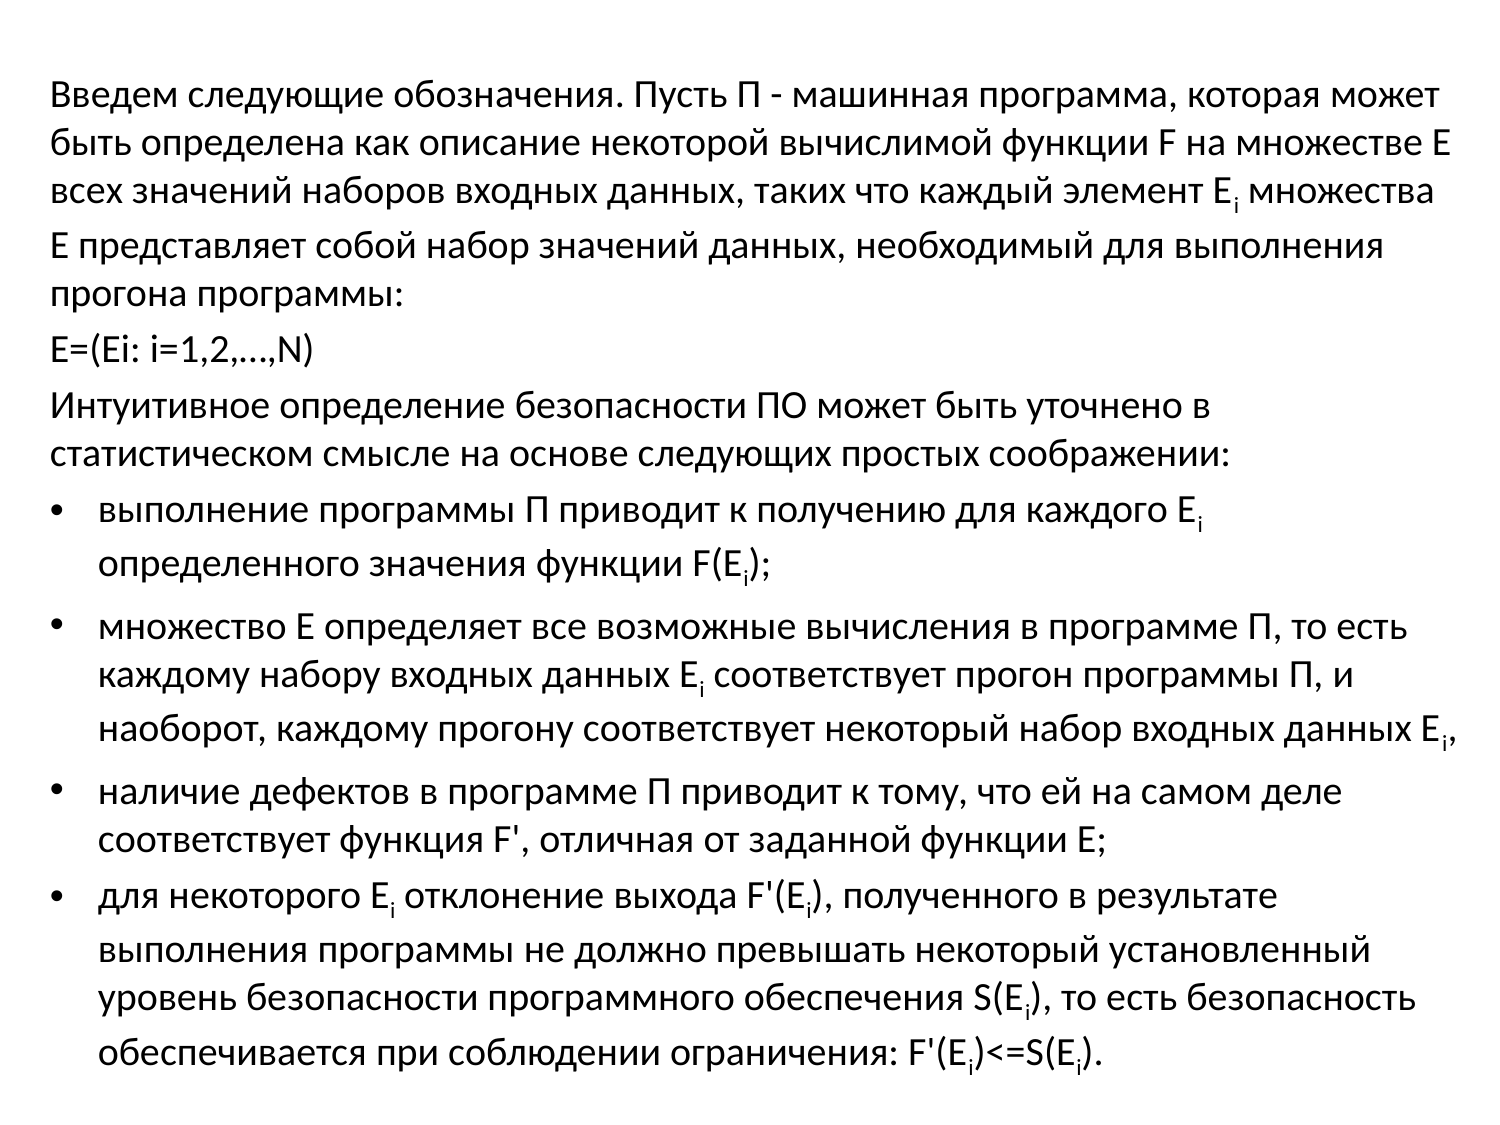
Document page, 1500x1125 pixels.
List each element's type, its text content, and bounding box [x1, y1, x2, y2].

list Введем следующие обозначения. Пусть П - машинная программа, которая может быть определена как описание некоторой вычислимой функции F на множестве Е всех значений наборов входных данных, таких что каждый элемент Ei множества Е представляет собой набор значений данных, необходимый для выполнения прогона программы: E=(Ei: i=1,2,…,N) Интуитивное определение безопасности ПО может быть уточнено в статистическом смысле на основе следующих простых соображении: выполнение программы П приводит к получению для каждого Еi определенного значения функции F(Ei); множество Е определяет все возможные вычисления в программе П, то есть каждому набору входных данных Еi соответствует прогон программы П, и наоборот, каждому прогону соответствует некоторый набор входных данных Еi, наличие дефектов в программе П приводит к тому, что ей на самом деле соответствует функция F', отличная от заданной функции Е; для некоторого Еi отклонение выхода F'(Ei), полученного в результате выполнения программы не должно превышать некоторый установленный уровень безопасности программного обеспечения S(Ei), то есть безопасность обеспечивается при соблюдении ограничения: F'(Ei)<=S(Ei). [34, 60, 1478, 1125]
